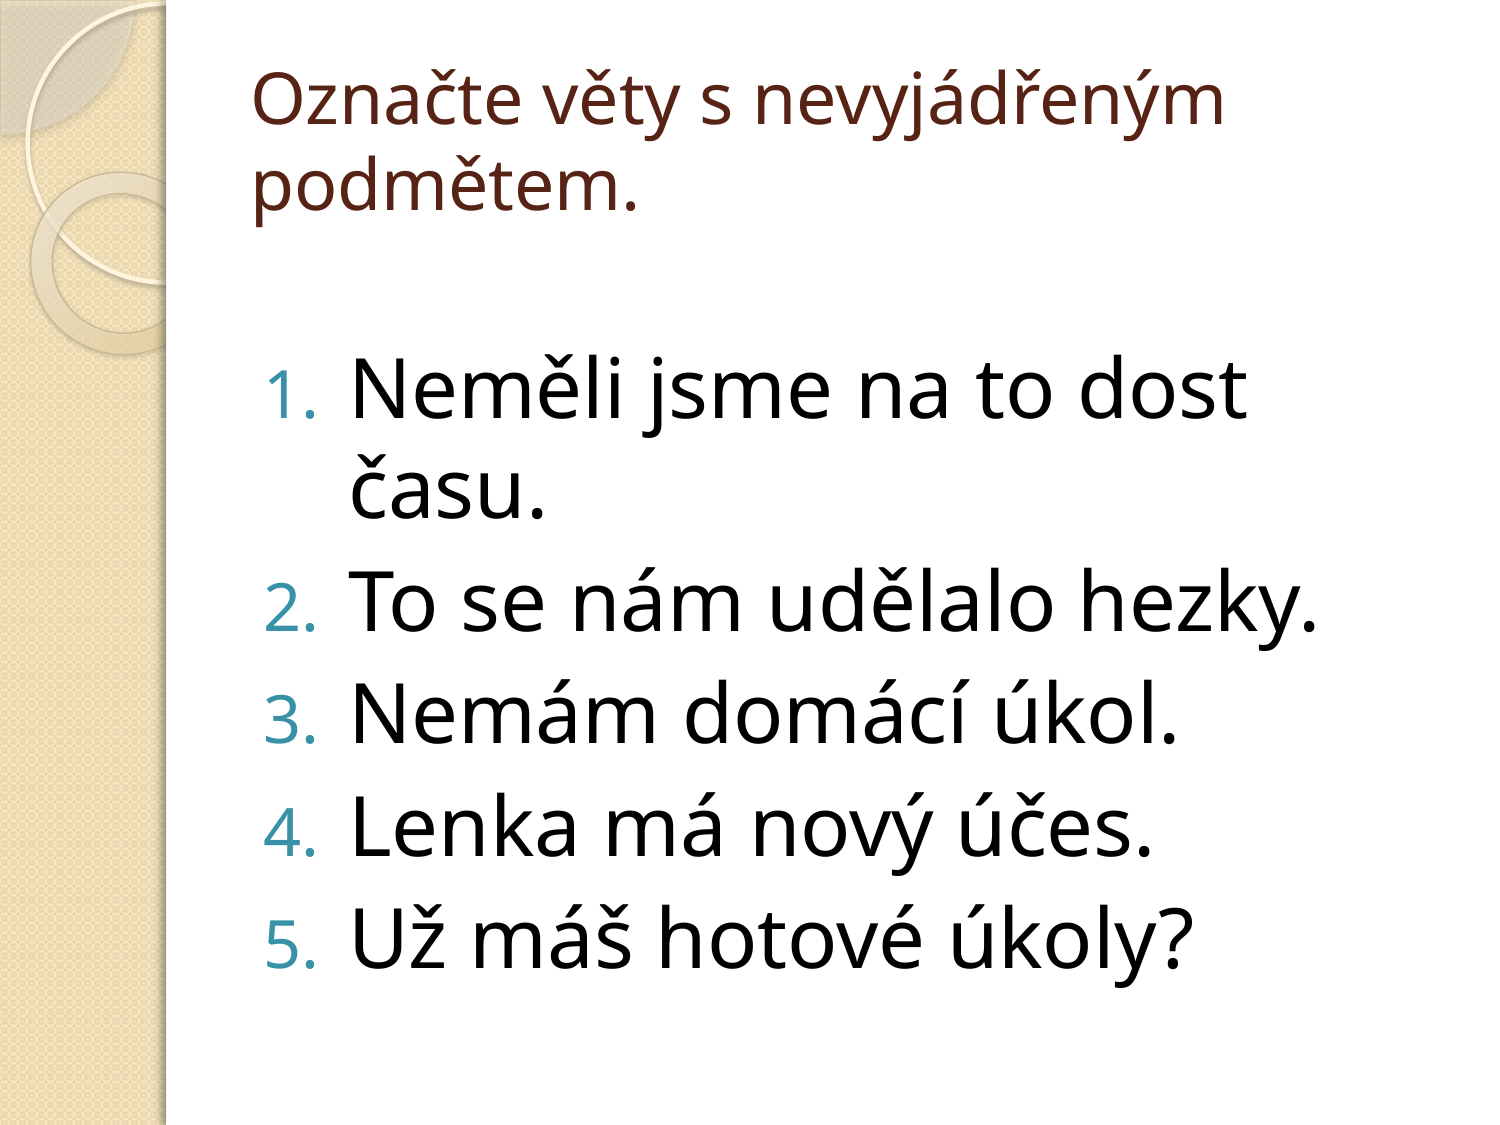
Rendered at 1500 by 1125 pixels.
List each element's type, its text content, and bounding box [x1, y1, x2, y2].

list Neměli jsme na to dost času. To se nám udělalo hezky. Nemám domácí úkol. Lenka má nový účes. Už máš hotové úkoly? [235, 328, 1466, 1025]
title Označte věty s nevyjádřeným podmětem. [235, 45, 1466, 233]
